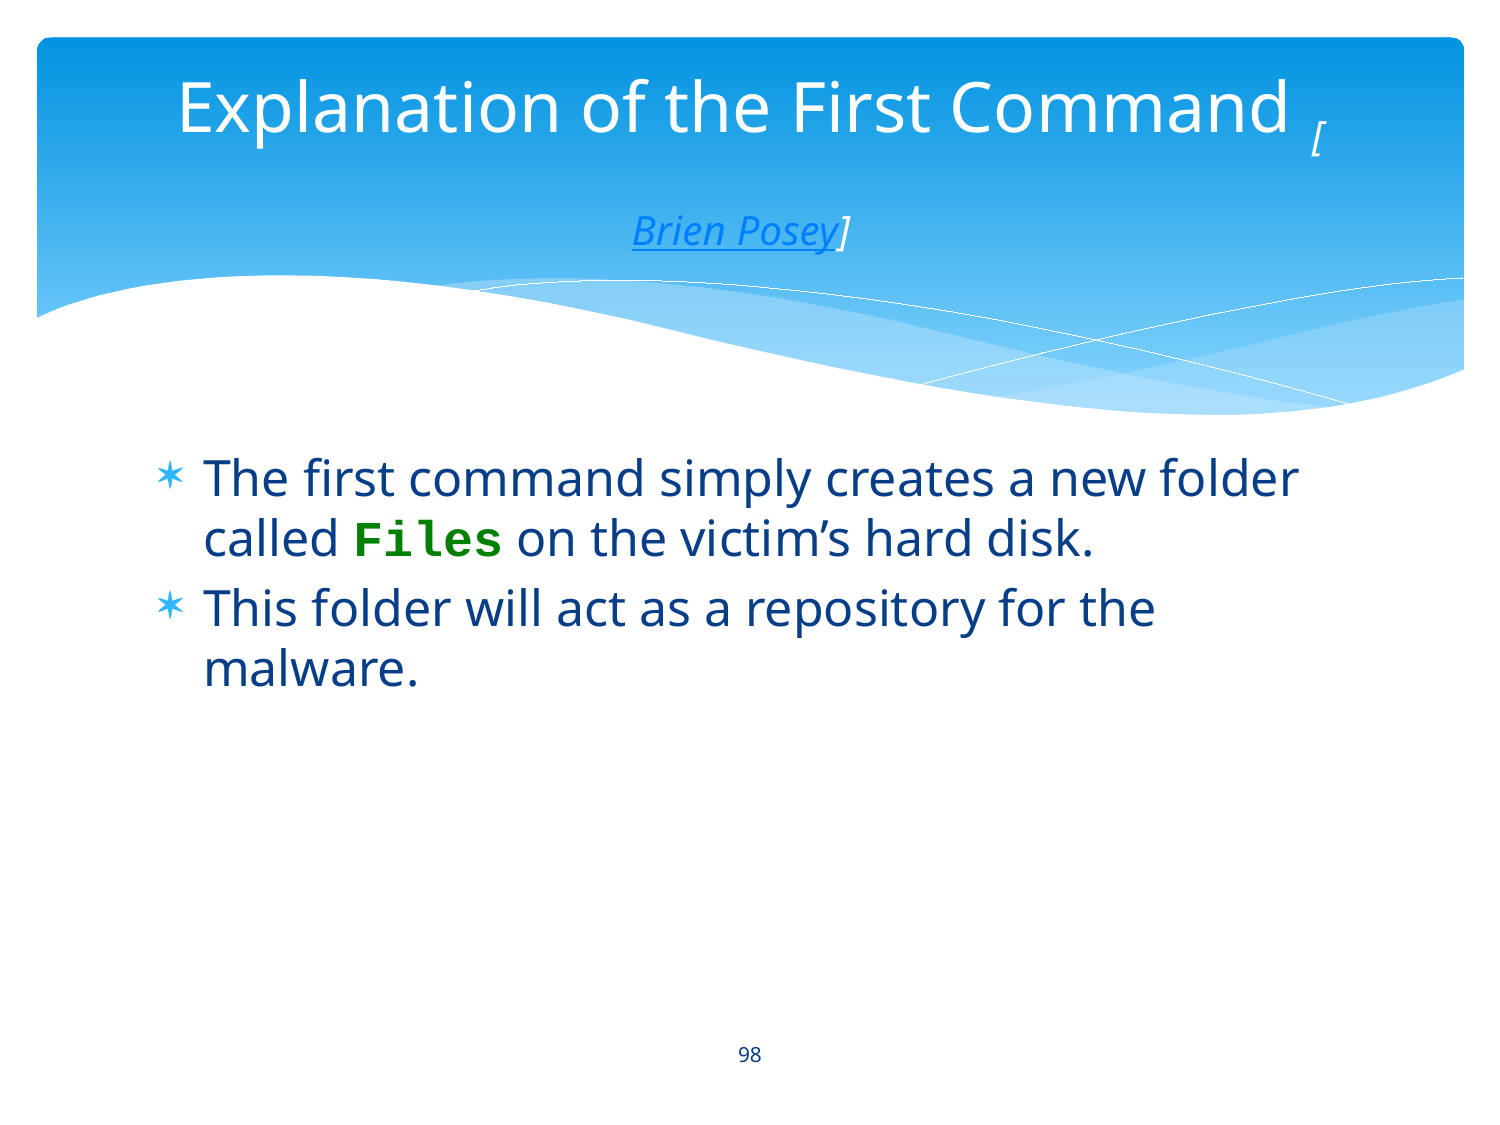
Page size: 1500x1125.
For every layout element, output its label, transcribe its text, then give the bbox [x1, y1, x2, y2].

title Explanation of the First Command [Brien Posey] [75, 55, 1425, 261]
list The first command simply creates a new folder called Files on the victim’s hard disk. This folder will act as a repository for the malware. [143, 438, 1359, 1005]
slide_number 98 [654, 1025, 846, 1086]
